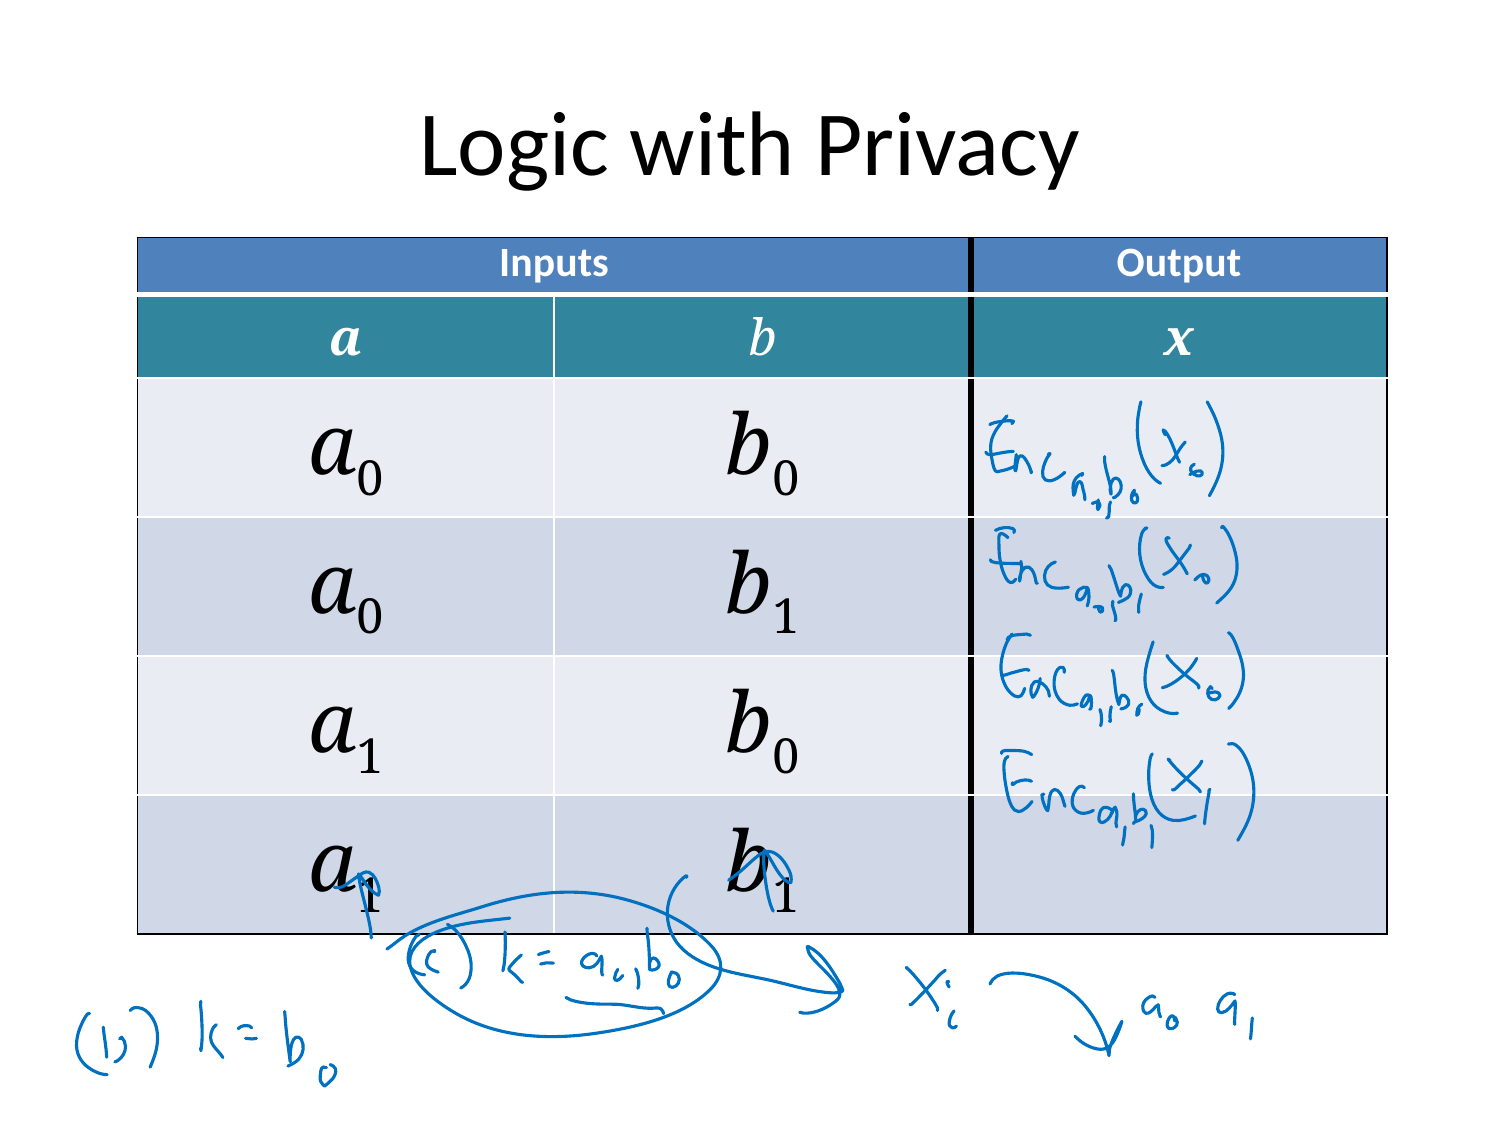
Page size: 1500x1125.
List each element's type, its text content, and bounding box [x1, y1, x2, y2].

table_cell b1 [555, 796, 968, 933]
table_cell a1 [138, 657, 553, 794]
table_cell a1 [138, 796, 553, 933]
table_cell x [974, 297, 1386, 377]
table_cell a0 [138, 518, 553, 655]
title Logic with Privacy [75, 45, 1425, 233]
table_cell [974, 796, 1386, 933]
table_cell b [555, 297, 968, 377]
table_cell [974, 379, 1386, 516]
table_header Inputs [138, 238, 968, 292]
table_cell a [138, 297, 553, 377]
table_cell [974, 657, 1386, 794]
table_cell b0 [555, 657, 968, 794]
table_header Output [974, 238, 1386, 292]
table_cell [974, 518, 1386, 655]
table_cell b1 [555, 518, 968, 655]
table_cell b0 [555, 379, 968, 516]
table_cell a0 [138, 379, 553, 516]
